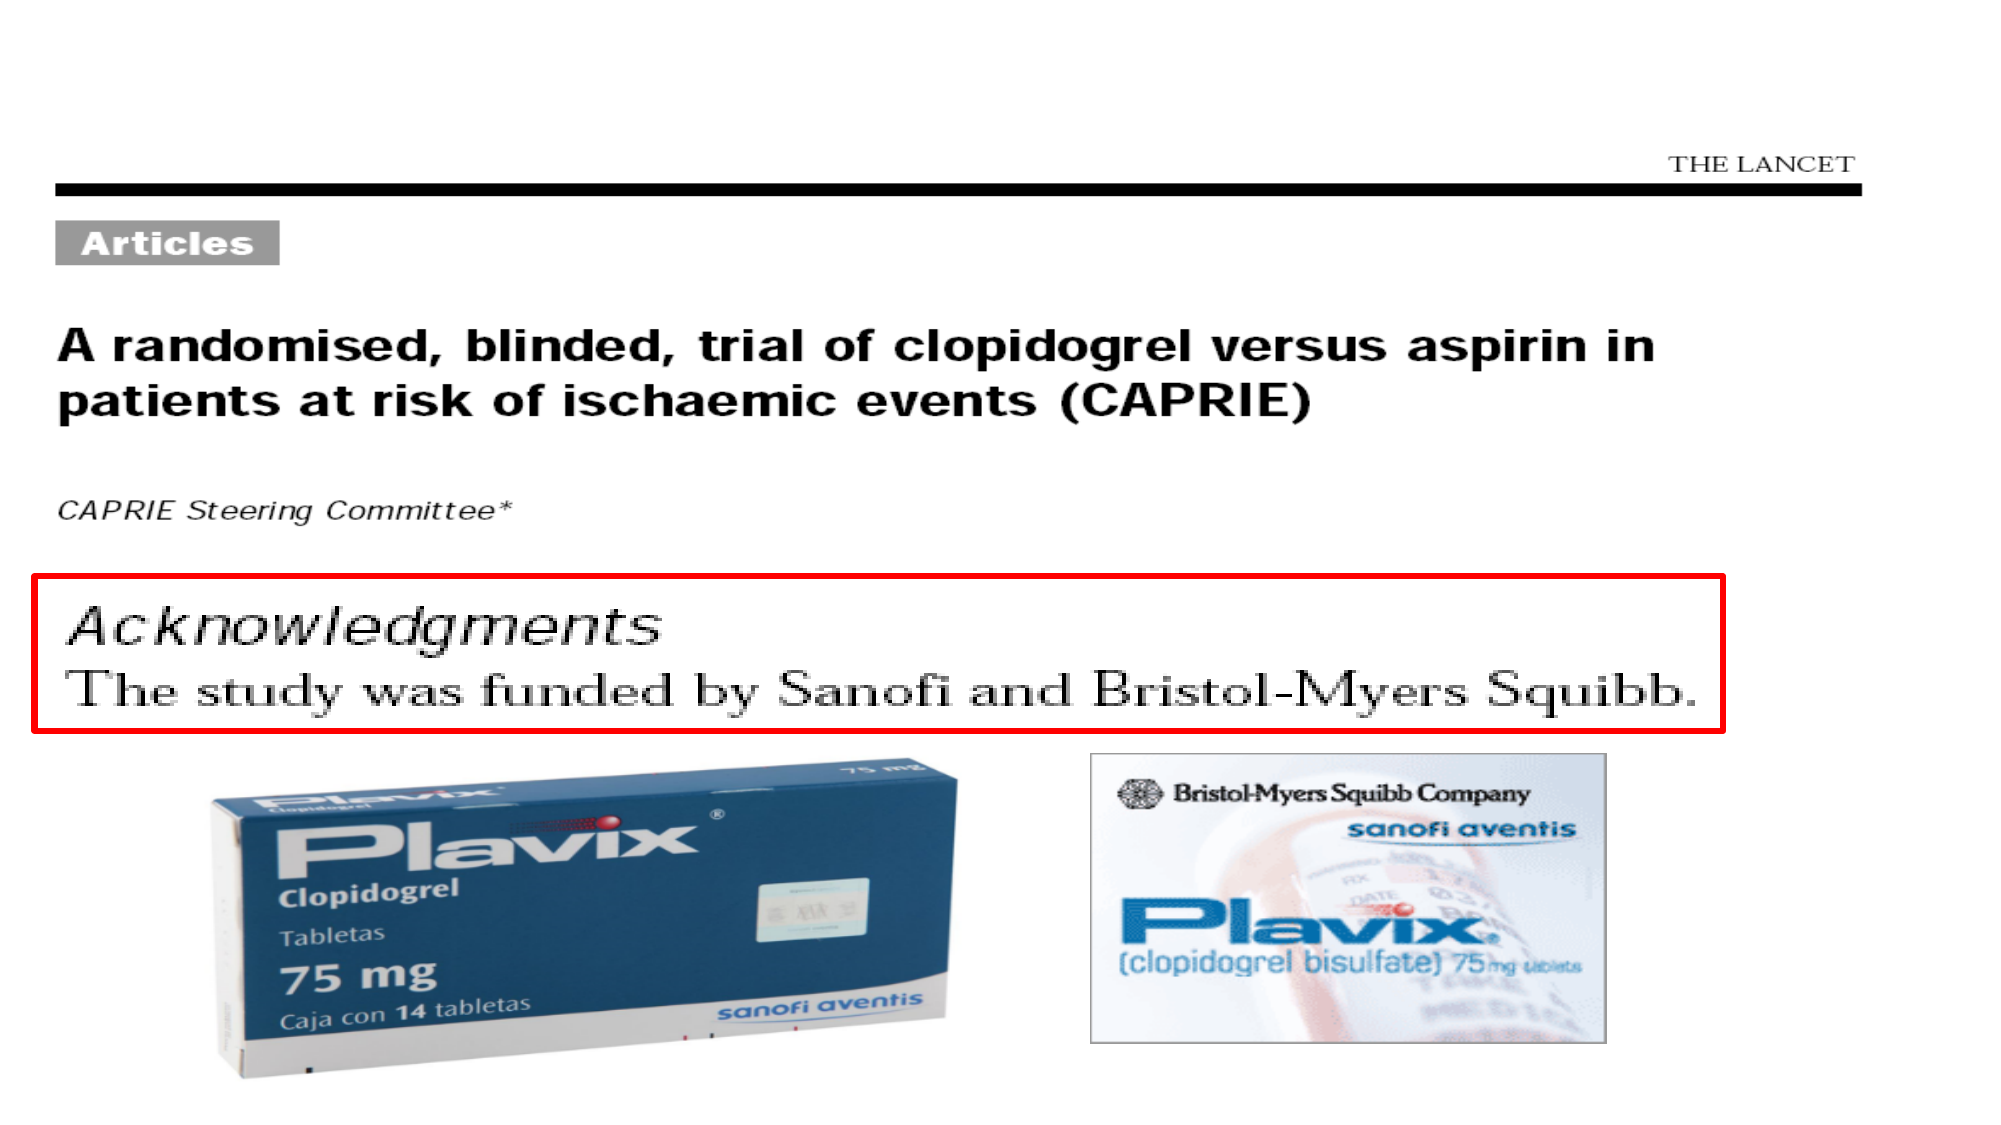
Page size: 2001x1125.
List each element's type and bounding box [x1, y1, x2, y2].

picture [37, 140, 2000, 530]
picture [1090, 753, 1607, 1045]
picture [199, 753, 979, 1085]
picture [37, 579, 1721, 728]
